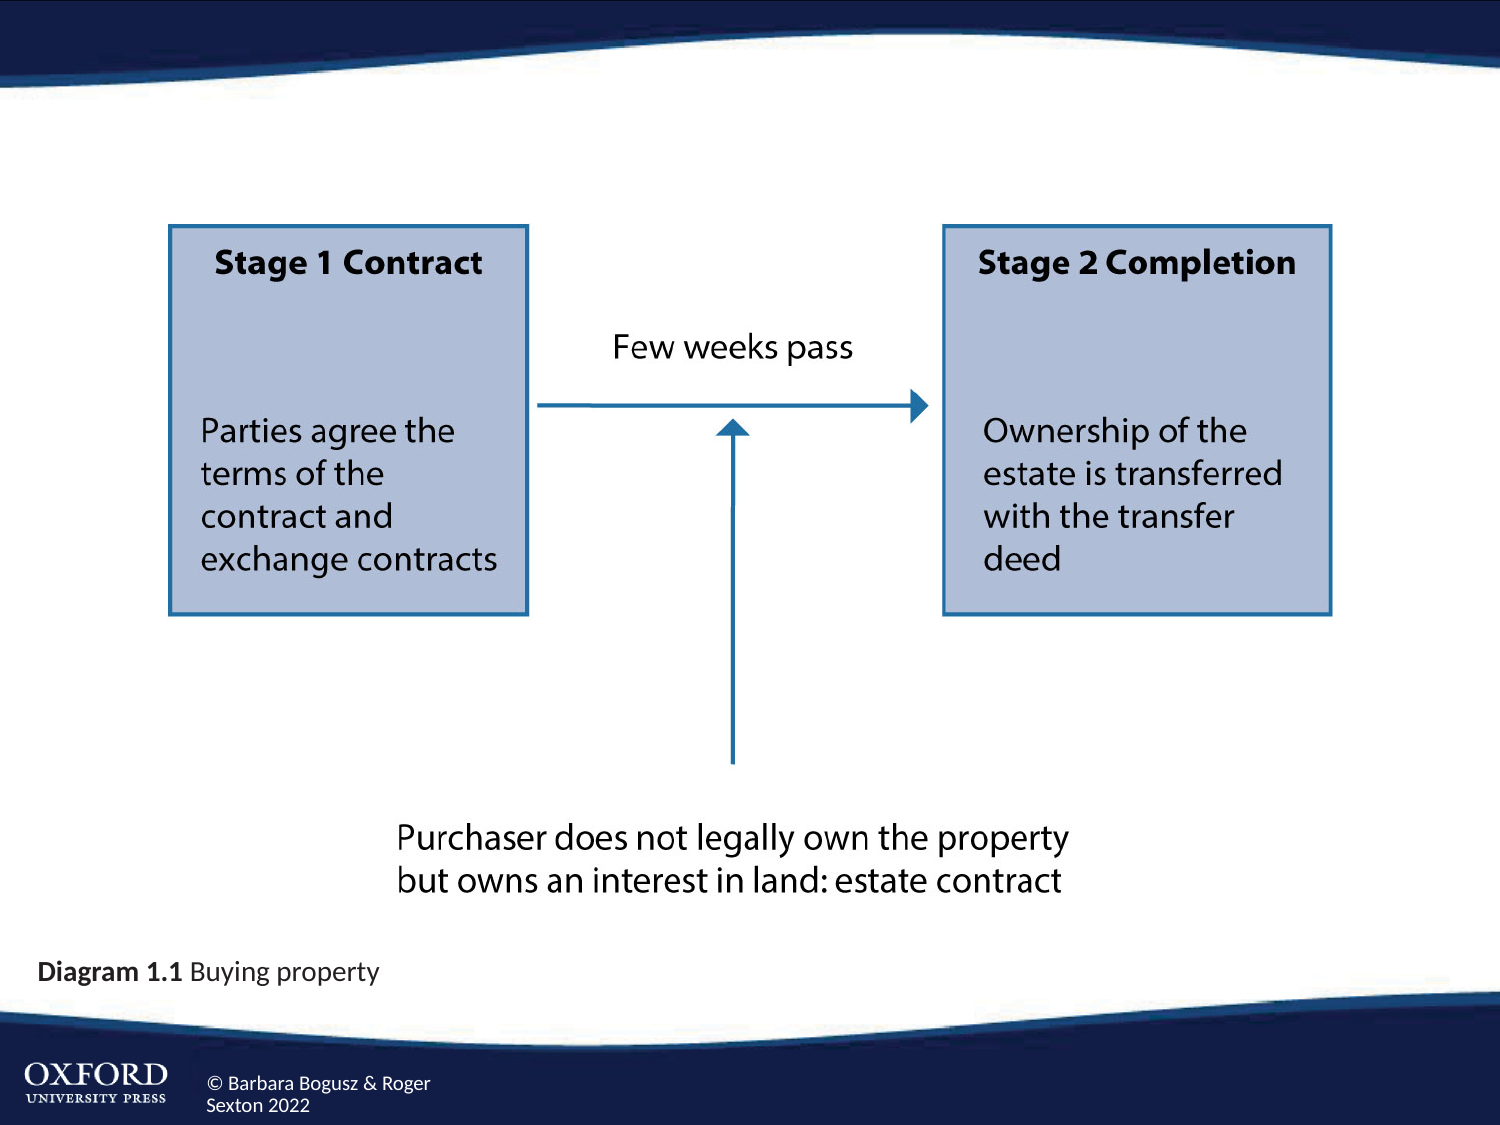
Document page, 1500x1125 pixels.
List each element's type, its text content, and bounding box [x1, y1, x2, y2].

footer © Barbara Bogusz & Roger Sexton 2022 [204, 1072, 479, 1125]
title Diagram 1.1 Buying property [37, 952, 1463, 988]
picture [0, 0, 1500, 1125]
